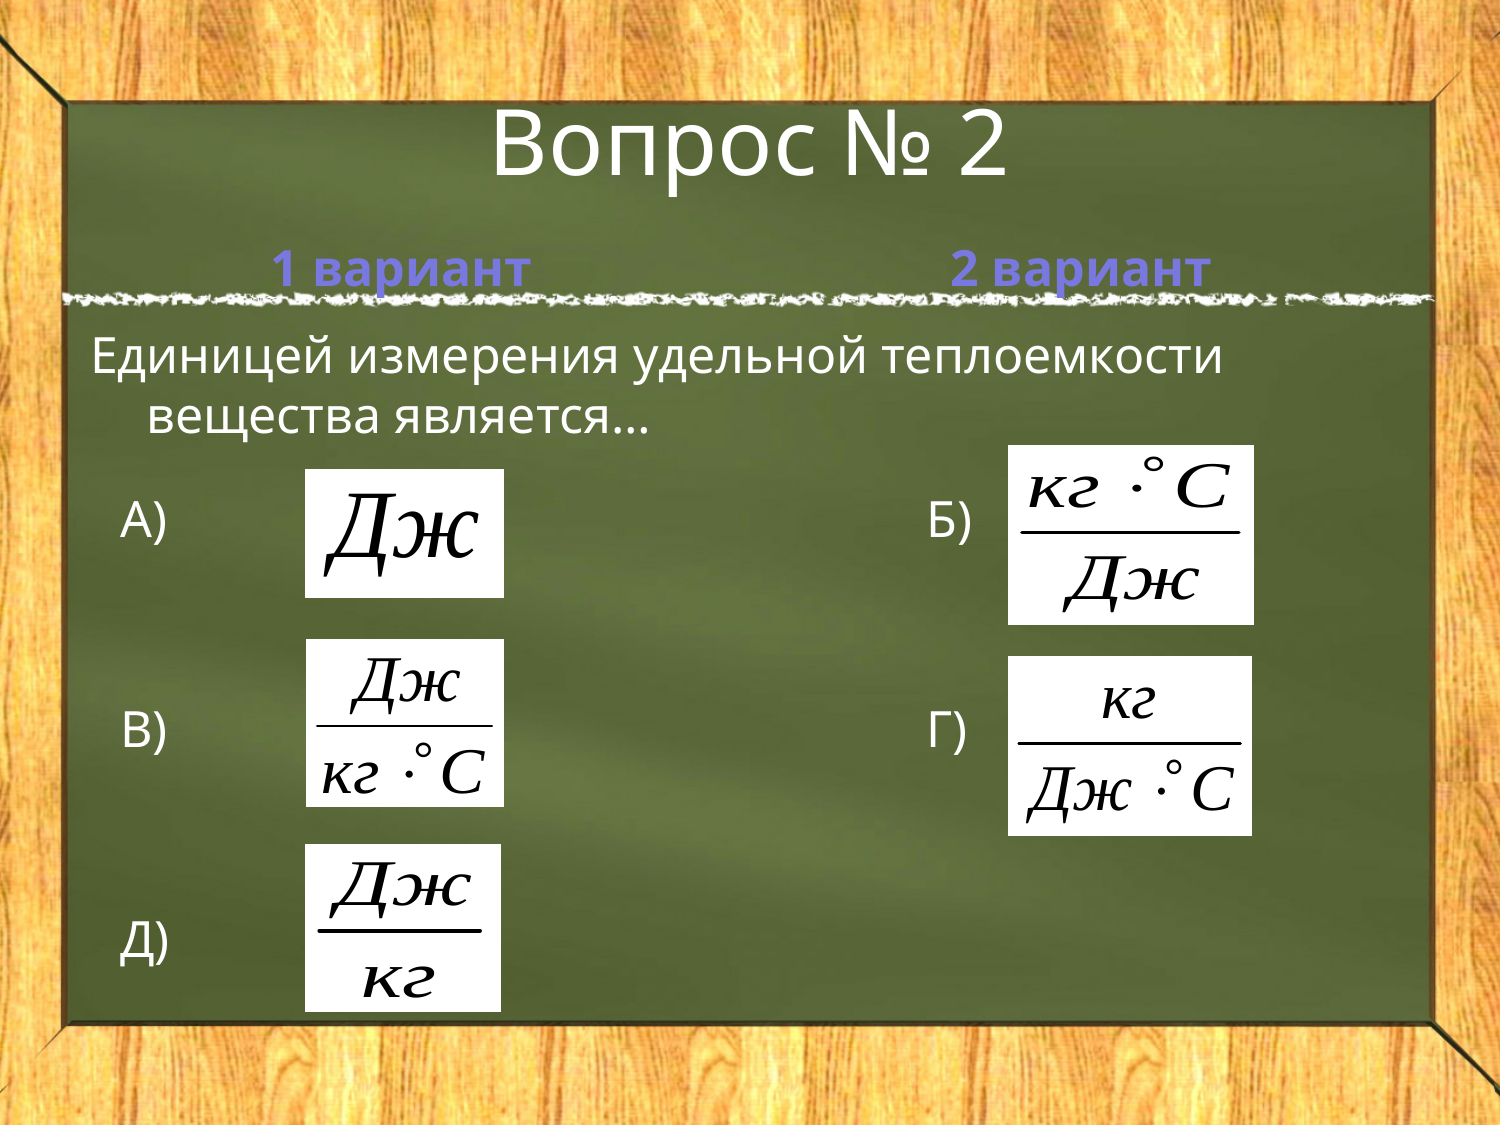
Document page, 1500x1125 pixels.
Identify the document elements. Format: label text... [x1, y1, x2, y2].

picture [0, 0, 1500, 1125]
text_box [304, 843, 502, 1013]
list 1 вариант [70, 198, 734, 305]
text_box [1007, 445, 1255, 625]
list 2 вариант [749, 198, 1414, 305]
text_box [1007, 655, 1253, 836]
list Единицей измерения удельной теплоемкости вещества является… [74, 316, 1419, 634]
list А) Б) В) Г) Д) [105, 480, 1426, 1006]
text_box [305, 638, 505, 808]
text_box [304, 468, 505, 598]
title Вопрос № 2 [74, 44, 1426, 233]
